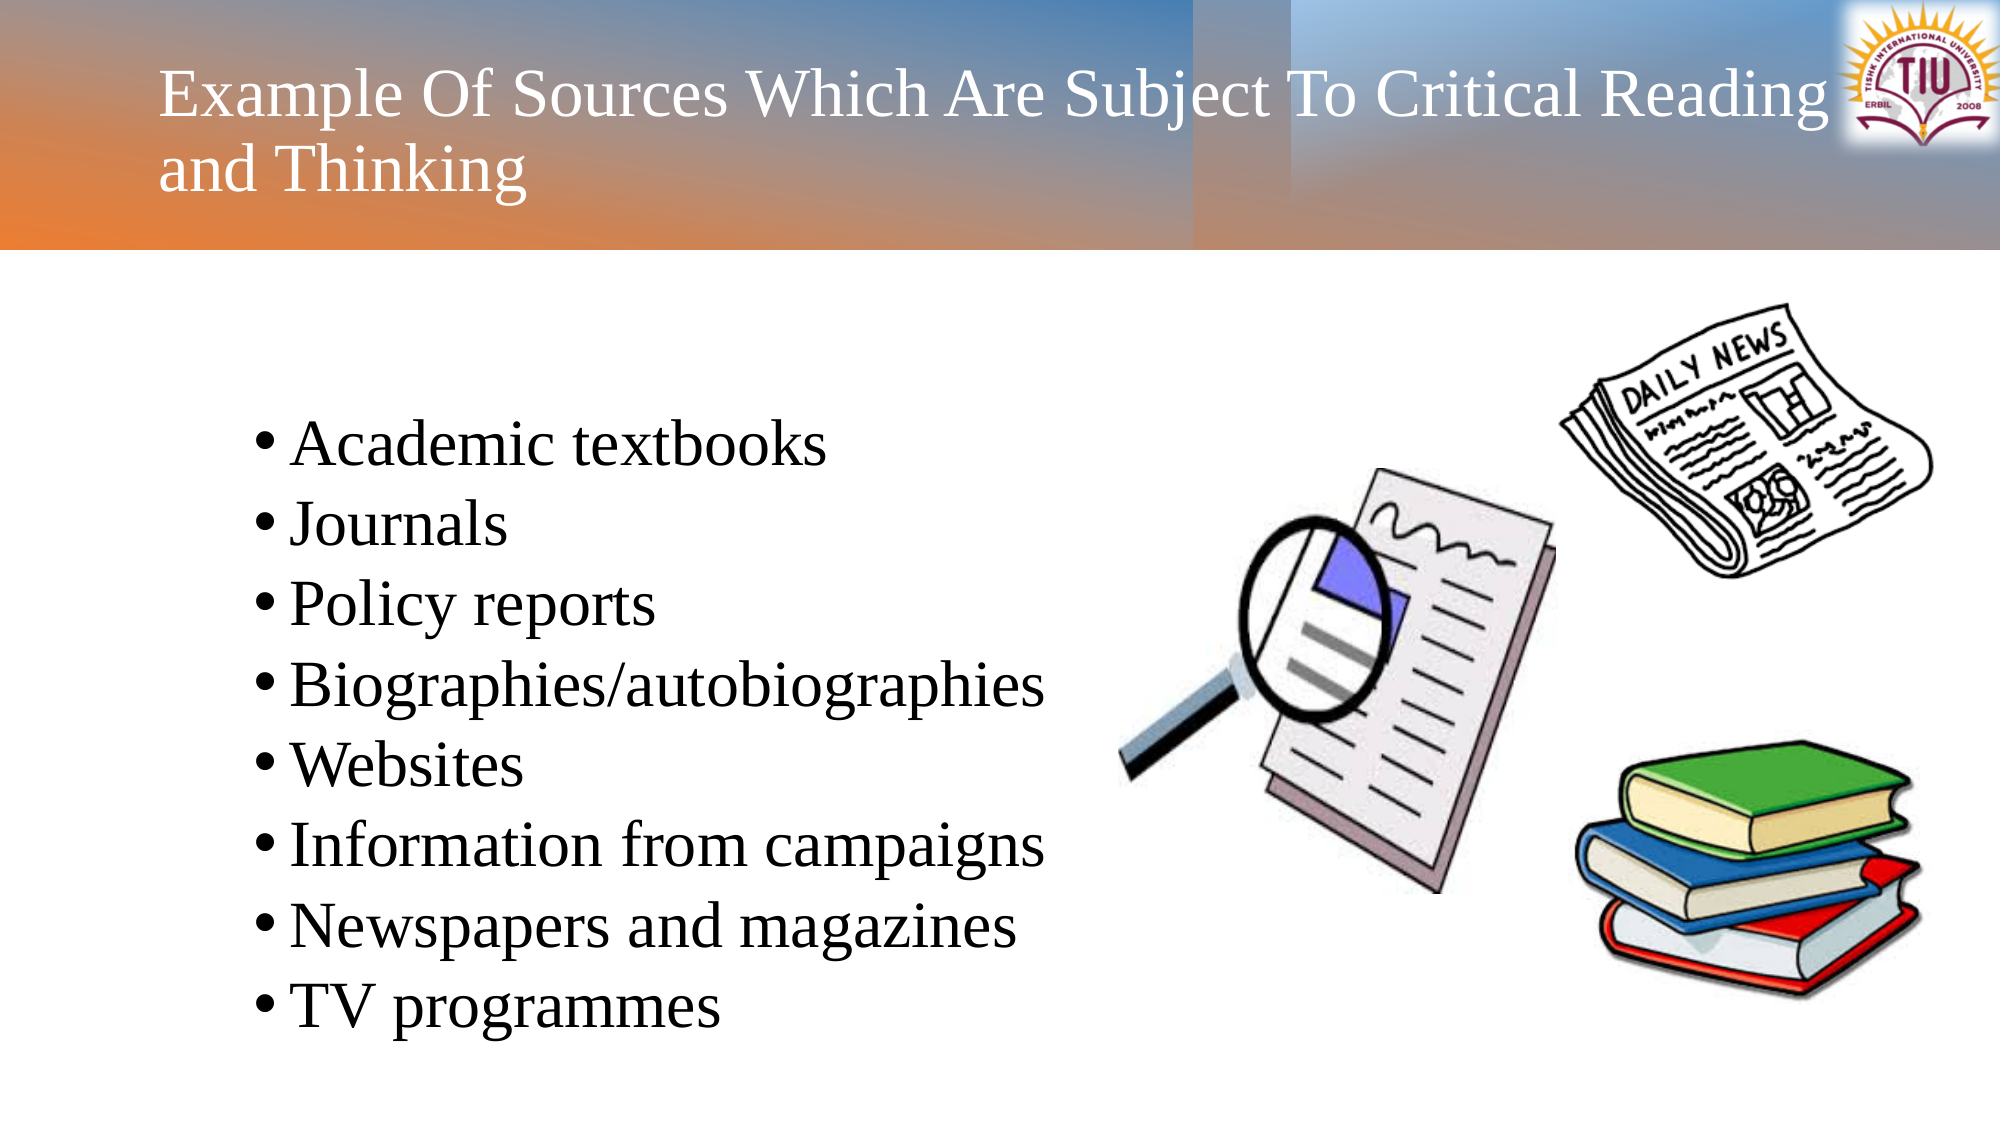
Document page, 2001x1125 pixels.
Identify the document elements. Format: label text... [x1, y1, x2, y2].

picture [1118, 296, 1949, 1005]
picture [1827, 0, 2000, 162]
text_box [0, 0, 2000, 250]
list Academic textbooks Journals Policy reports Biographies/autobiographies Websites Information from campaigns Newspapers and magazines TV programmes [24, 262, 1119, 1099]
